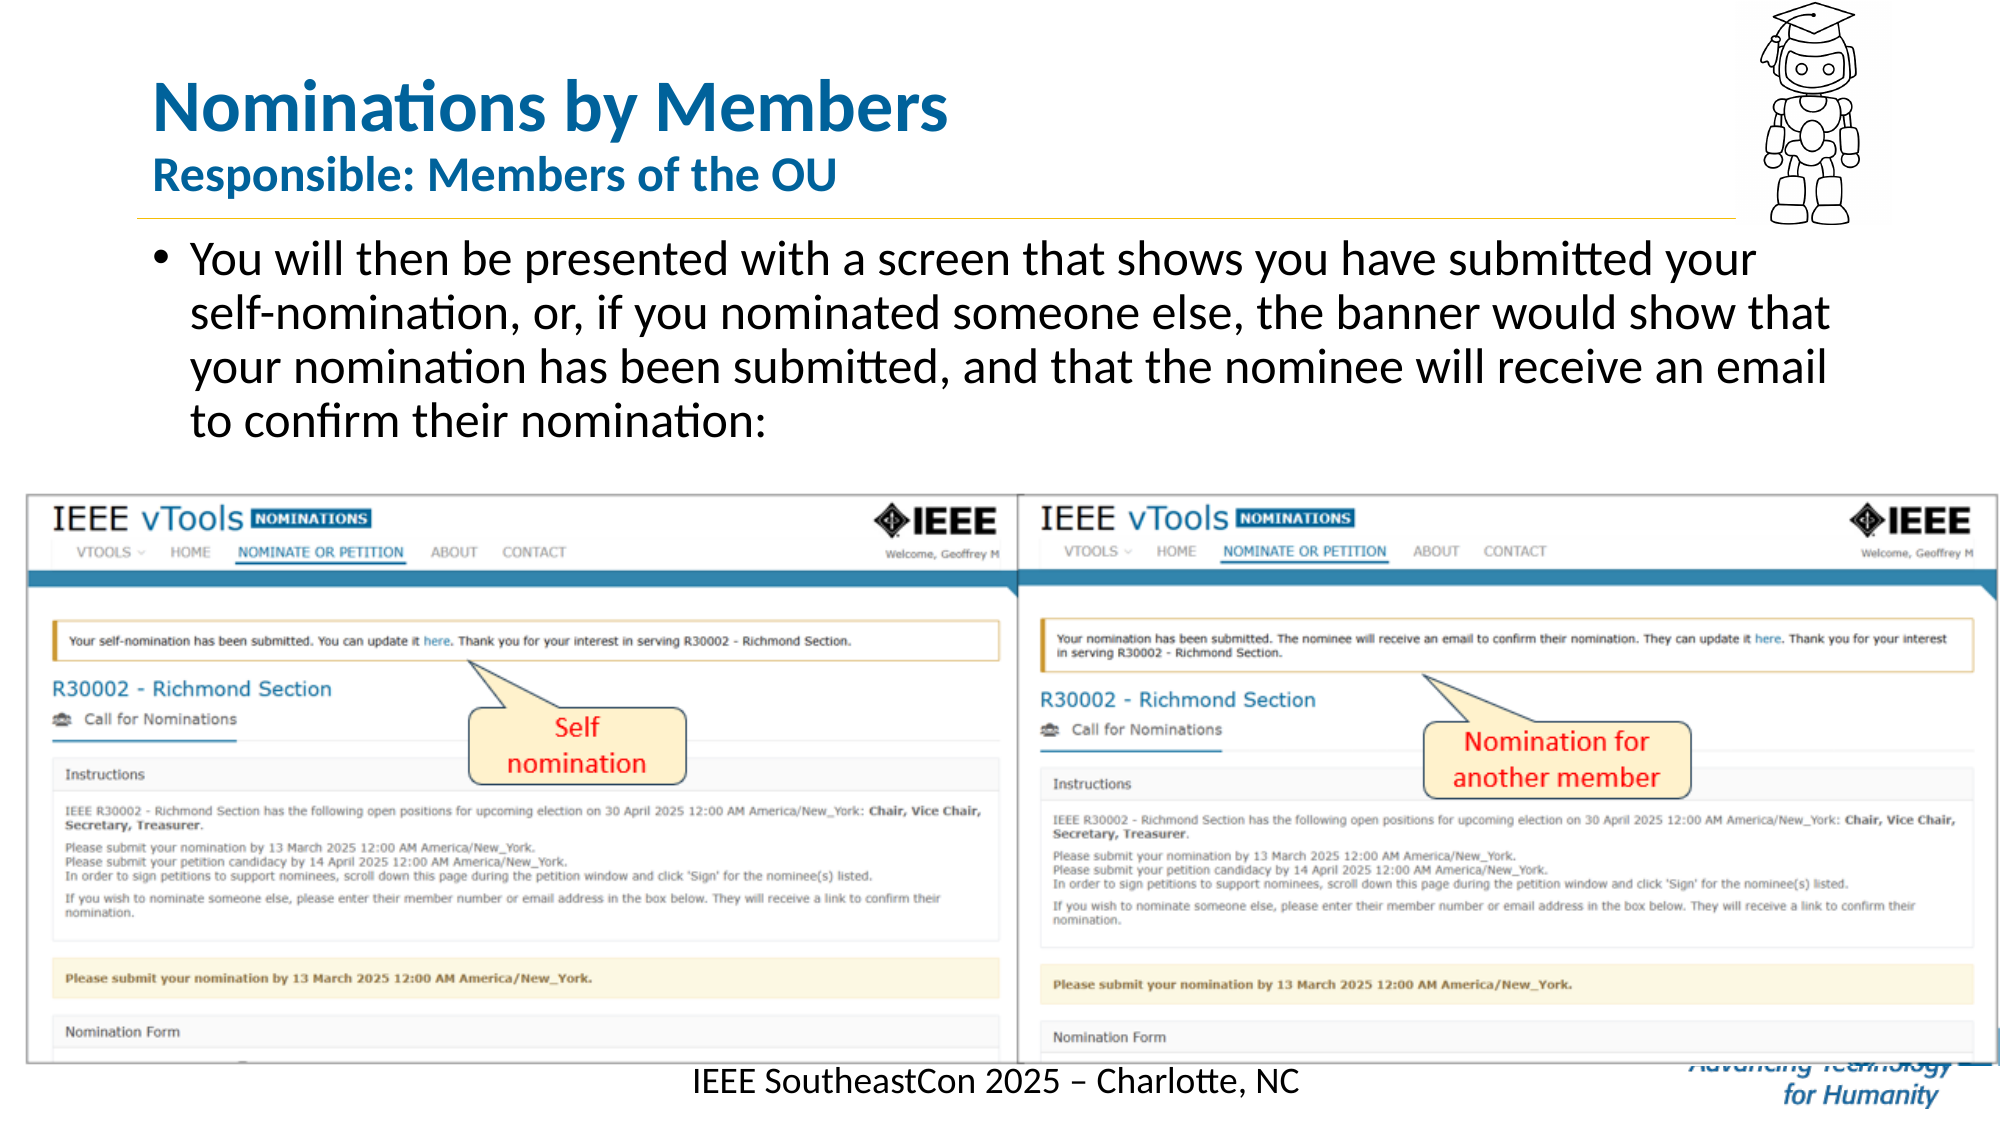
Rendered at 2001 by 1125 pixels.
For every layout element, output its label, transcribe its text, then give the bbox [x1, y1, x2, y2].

picture [23, 491, 2000, 1109]
title Nominations by Members Responsible: Members of the OU [137, 59, 1677, 210]
list You will then be presented with a screen that shows you have submitted your self-nomination, or, if you nominated someone else, the banner would show that your nomination has been submitted, and that the nominee will receive an email to confirm their nomination: [137, 224, 1863, 491]
